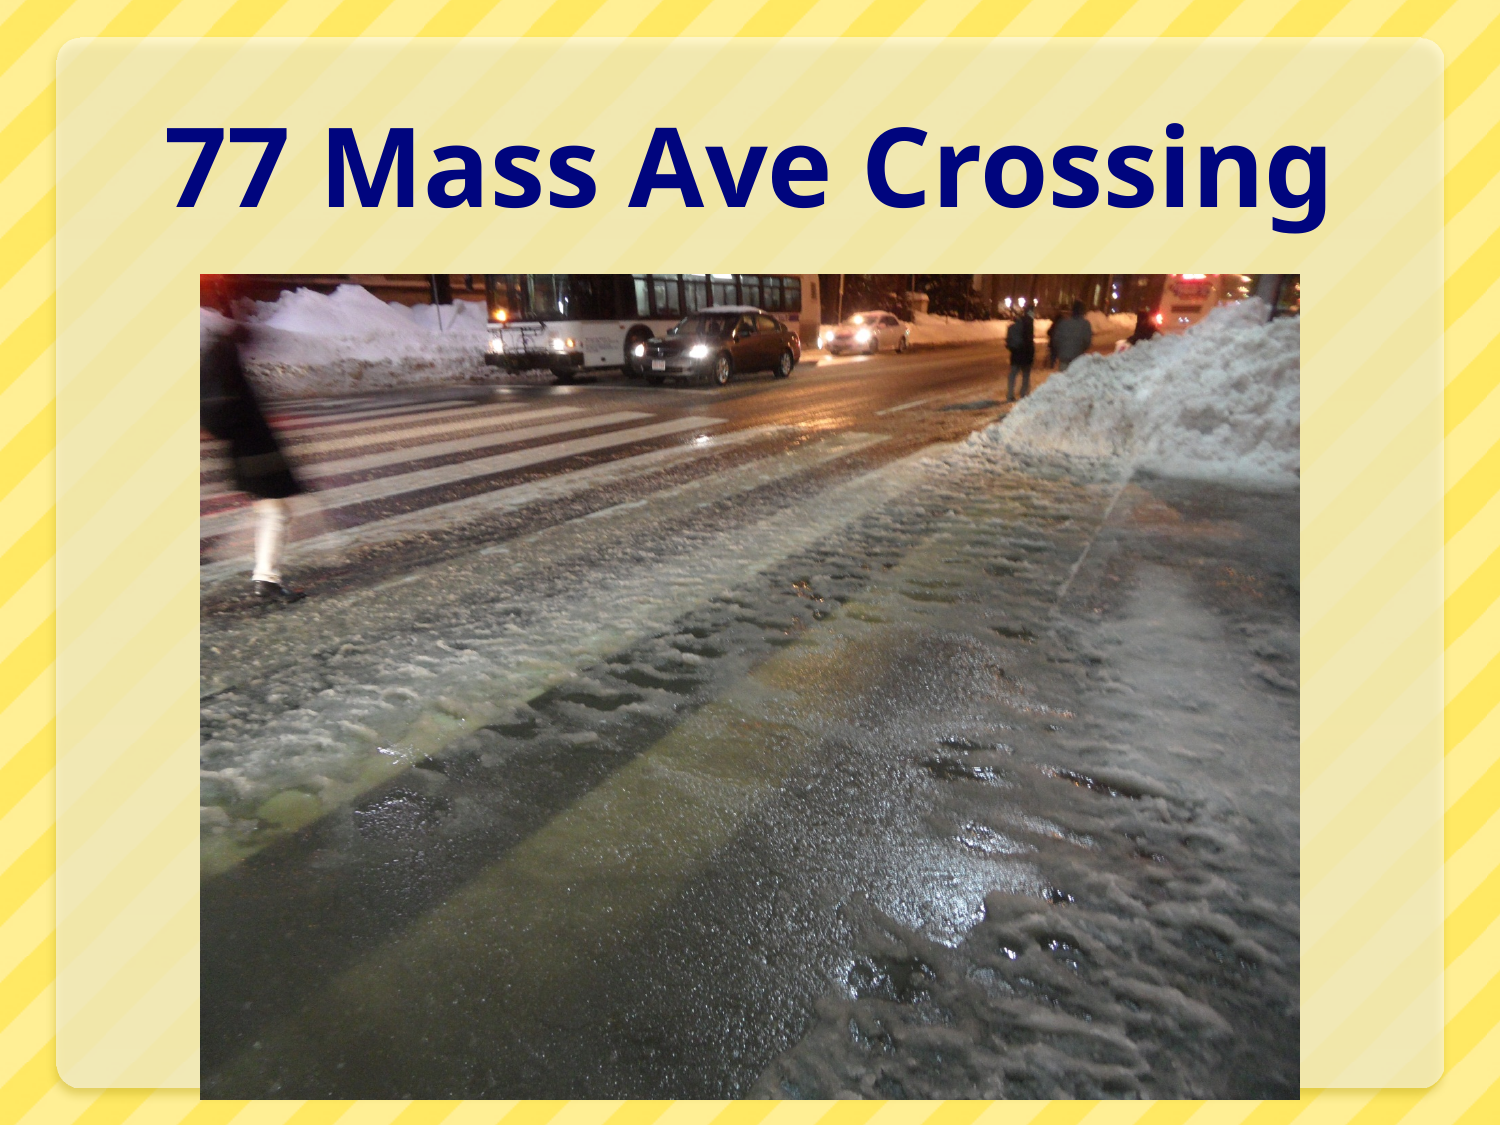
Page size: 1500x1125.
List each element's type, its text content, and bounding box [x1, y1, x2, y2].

title 77 Mass Ave Crossing [75, 50, 1425, 238]
picture [200, 274, 1301, 1100]
